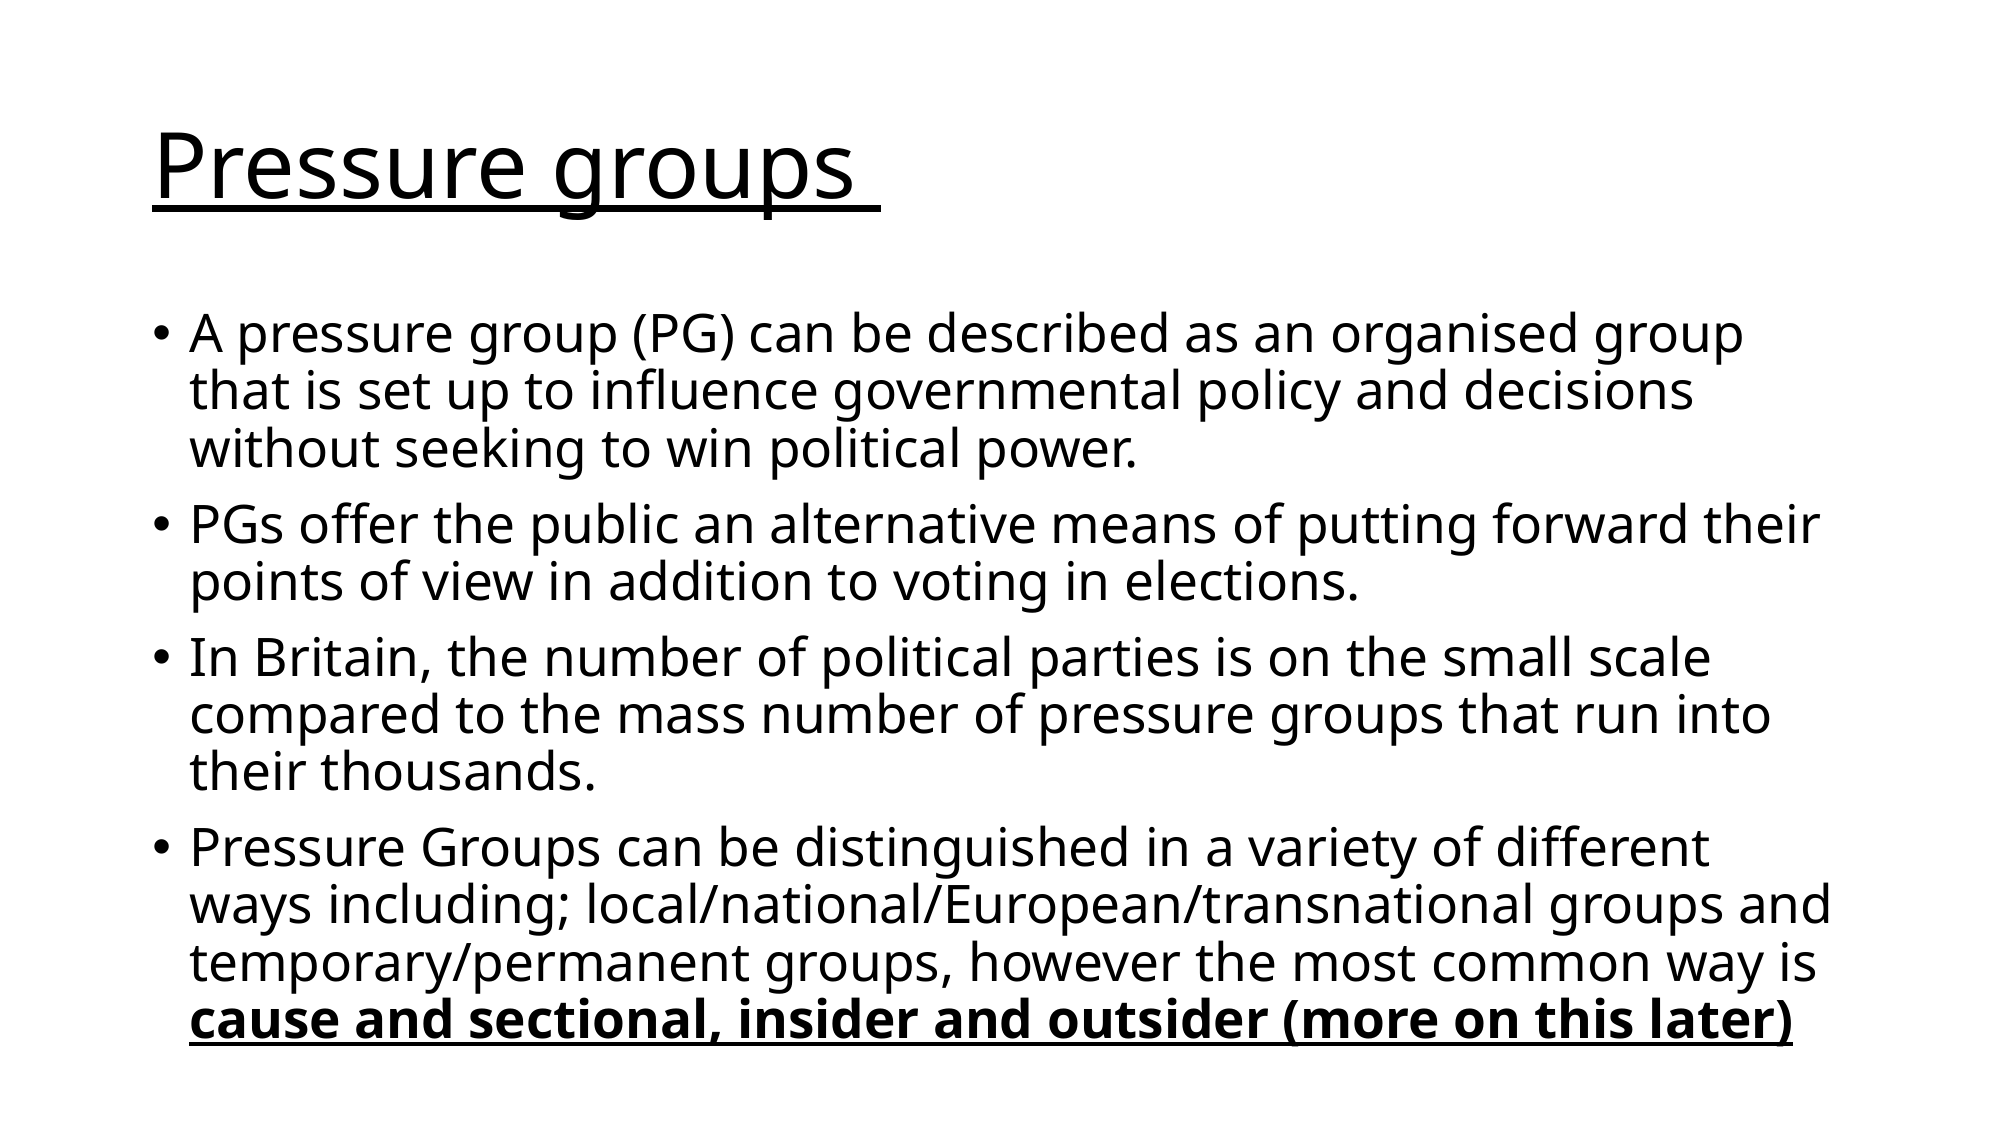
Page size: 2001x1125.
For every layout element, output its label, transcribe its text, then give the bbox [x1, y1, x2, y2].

list A pressure group (PG) can be described as an organised group that is set up to influence governmental policy and decisions without seeking to win political power. PGs offer the public an alternative means of putting forward their points of view in addition to voting in elections. In Britain, the number of political parties is on the small scale compared to the mass number of pressure groups that run into their thousands. Pressure Groups can be distinguished in a variety of different ways including; local/national/European/transnational groups and temporary/permanent groups, however the most common way is cause and sectional, insider and outsider (more on this later) [137, 299, 1863, 1078]
title Pressure groups [137, 59, 1863, 278]
